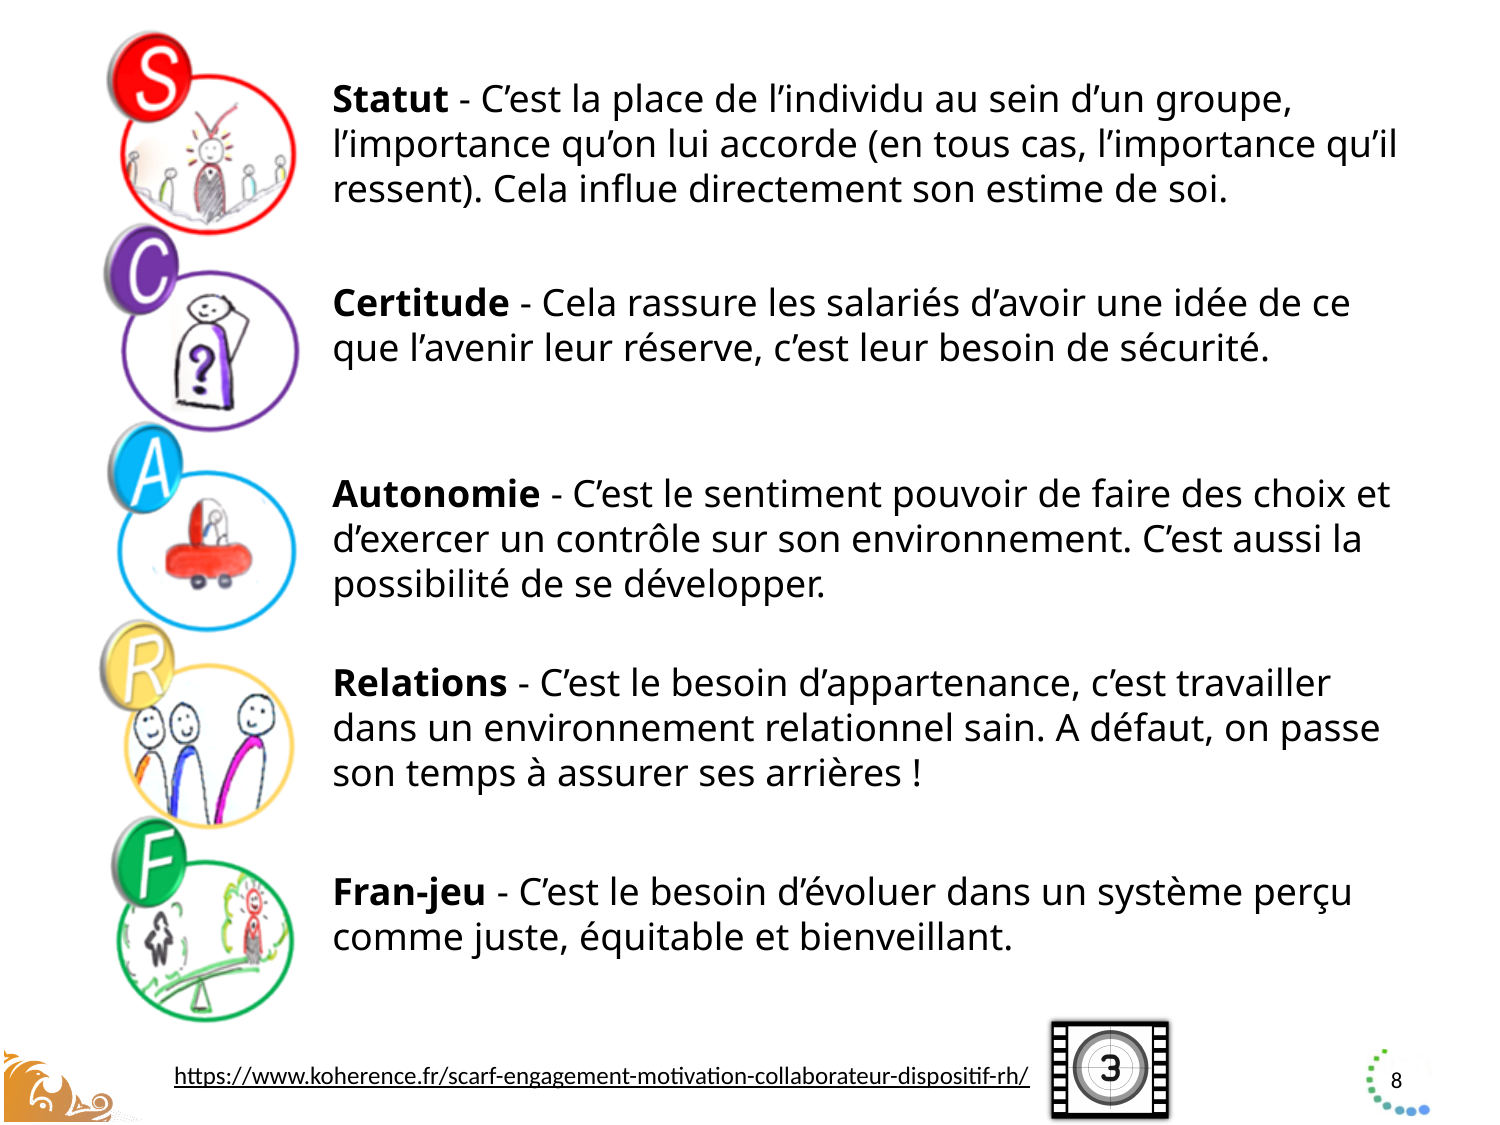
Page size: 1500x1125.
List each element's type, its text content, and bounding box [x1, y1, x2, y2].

text_box https://www.koherence.fr/scarf-engagement-motivation-collaborateur-dispositif-rh/ [159, 1051, 1039, 1097]
text_box Certitude - Cela rassure les salariés d’avoir une idée de ce que l’avenir leur réserve, c’est leur besoin de sécurité. [318, 271, 1417, 377]
picture [4, 1044, 148, 1124]
picture [1045, 1015, 1175, 1125]
picture [1363, 1047, 1435, 1117]
text_box Relations - C’est le besoin d’appartenance, c’est travailler dans un environnement relationnel sain. A défaut, on passe son temps à assurer ses arrières ! [317, 651, 1417, 801]
text_box Autonomie - C’est le sentiment pouvoir de faire des choix et d’exercer un contrôle sur son environnement. C’est aussi la possibilité de se développer. [317, 462, 1417, 613]
text_box Fran-jeu - C’est le besoin d’évoluer dans un système perçu comme juste, équitable et bienveillant. [317, 860, 1417, 965]
text_box Statut - C’est la place de l’individu au sein d’un groupe, l’importance qu’on lui accorde (en tous cas, l’importance qu’il ressent). Cela influe directement son estime de soi. [317, 67, 1417, 218]
picture [89, 24, 313, 1033]
